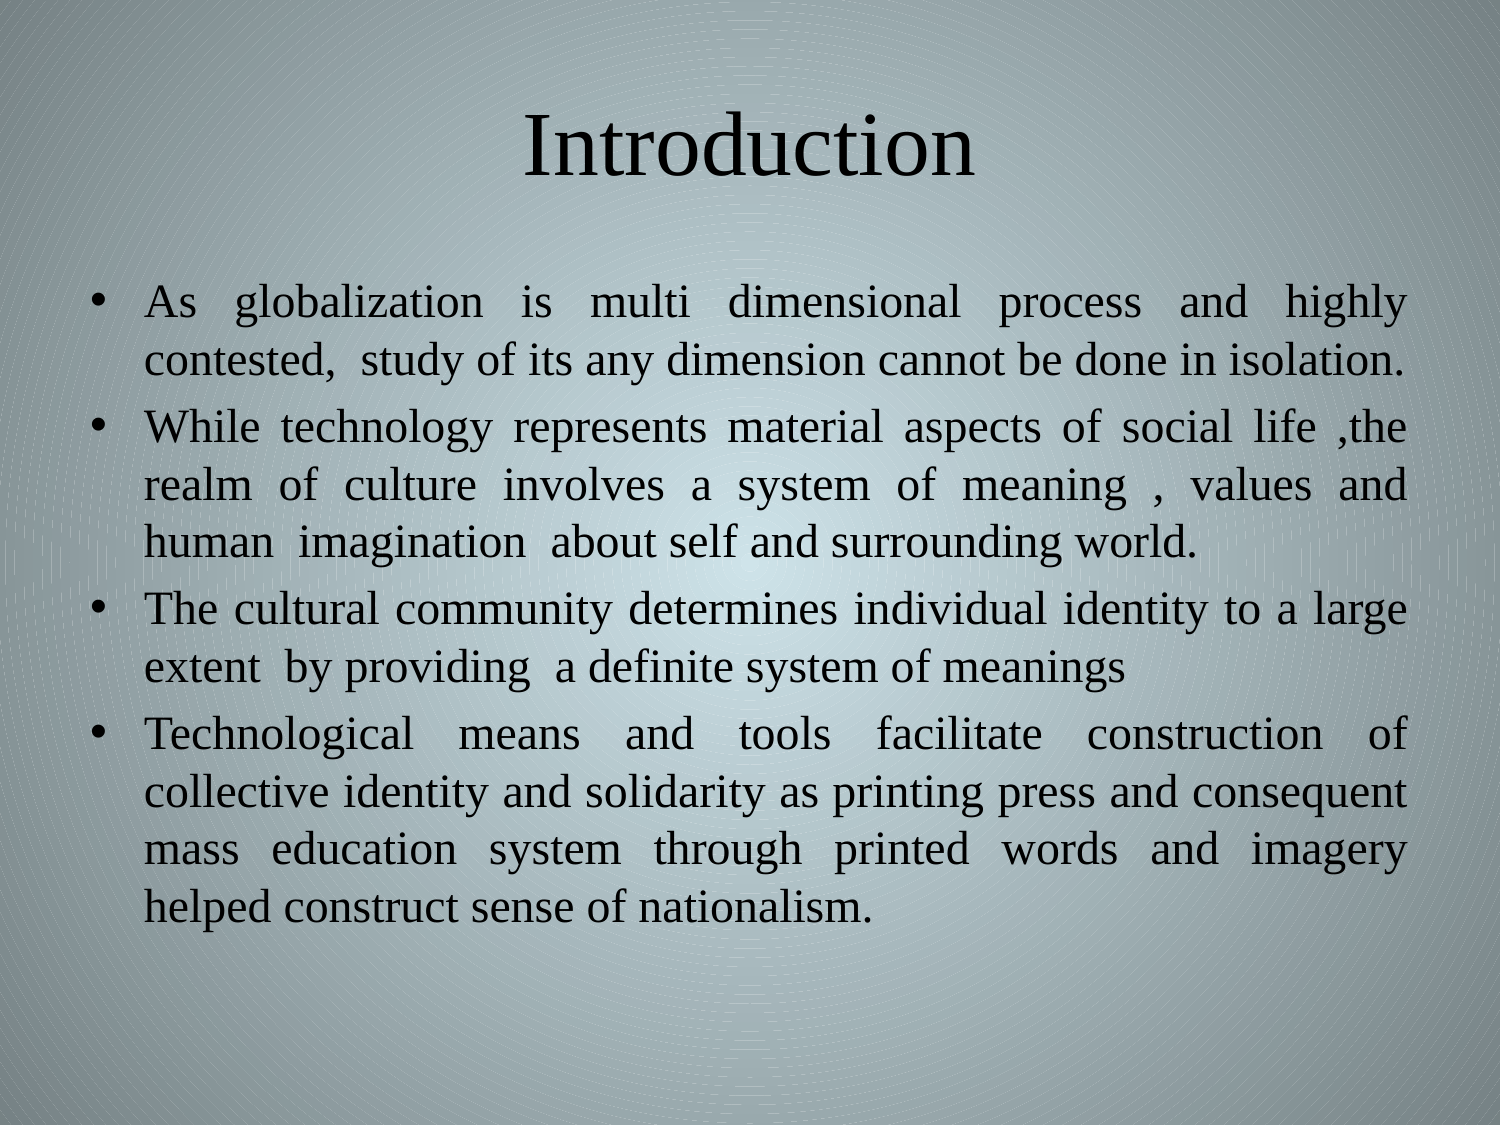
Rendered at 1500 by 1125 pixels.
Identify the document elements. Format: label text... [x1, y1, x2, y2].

list As globalization is multi dimensional process and highly contested, study of its any dimension cannot be done in isolation. While technology represents material aspects of social life ,the realm of culture involves a system of meaning , values and human imagination about self and surrounding world. The cultural community determines individual identity to a large extent by providing a definite system of meanings Technological means and tools facilitate construction of collective identity and solidarity as printing press and consequent mass education system through printed words and imagery helped construct sense of nationalism. [75, 262, 1425, 1005]
title Introduction [75, 45, 1425, 233]
